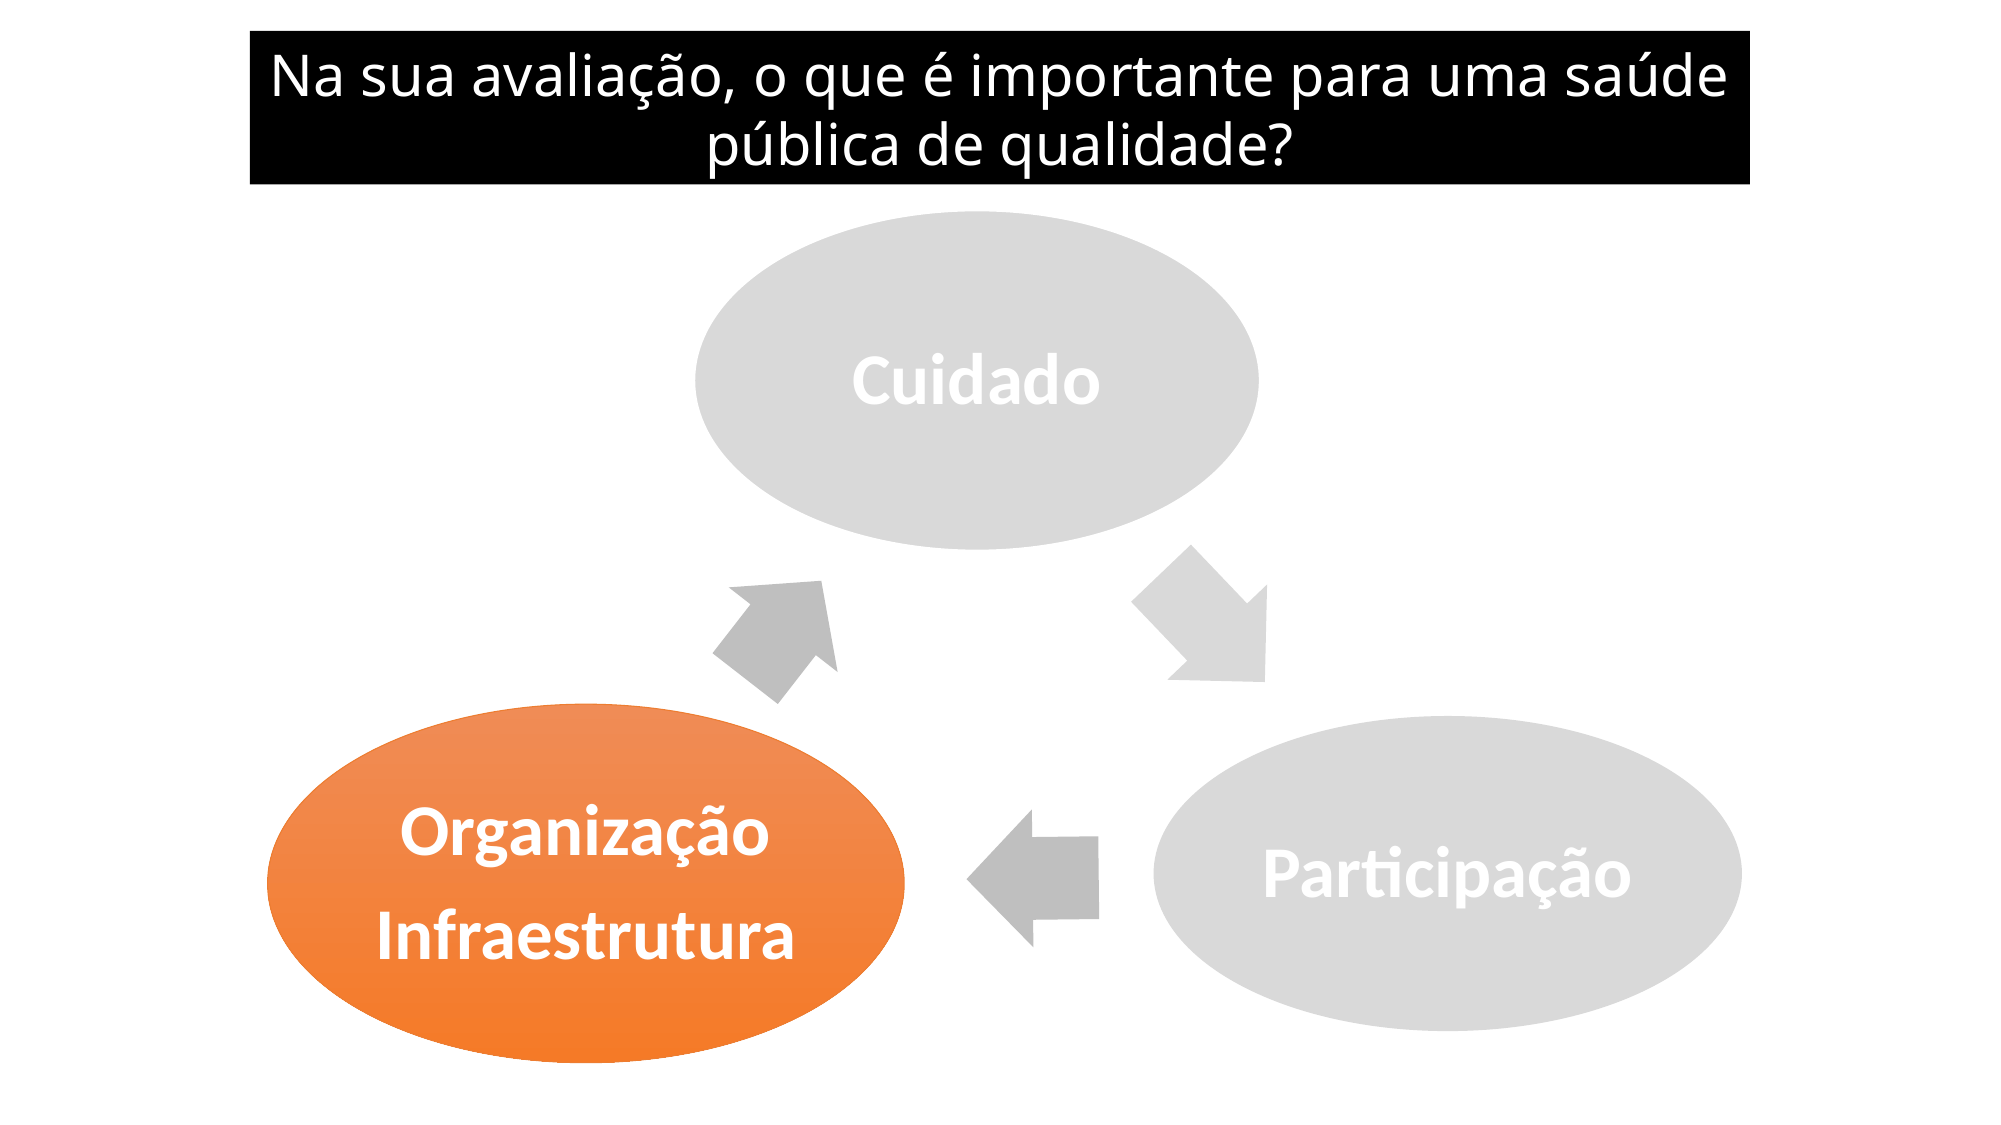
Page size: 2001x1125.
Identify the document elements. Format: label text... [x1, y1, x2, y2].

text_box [249, 184, 1750, 1125]
text_box Na sua avaliação, o que é importante para uma saúde pública de qualidade? [249, 30, 1750, 184]
